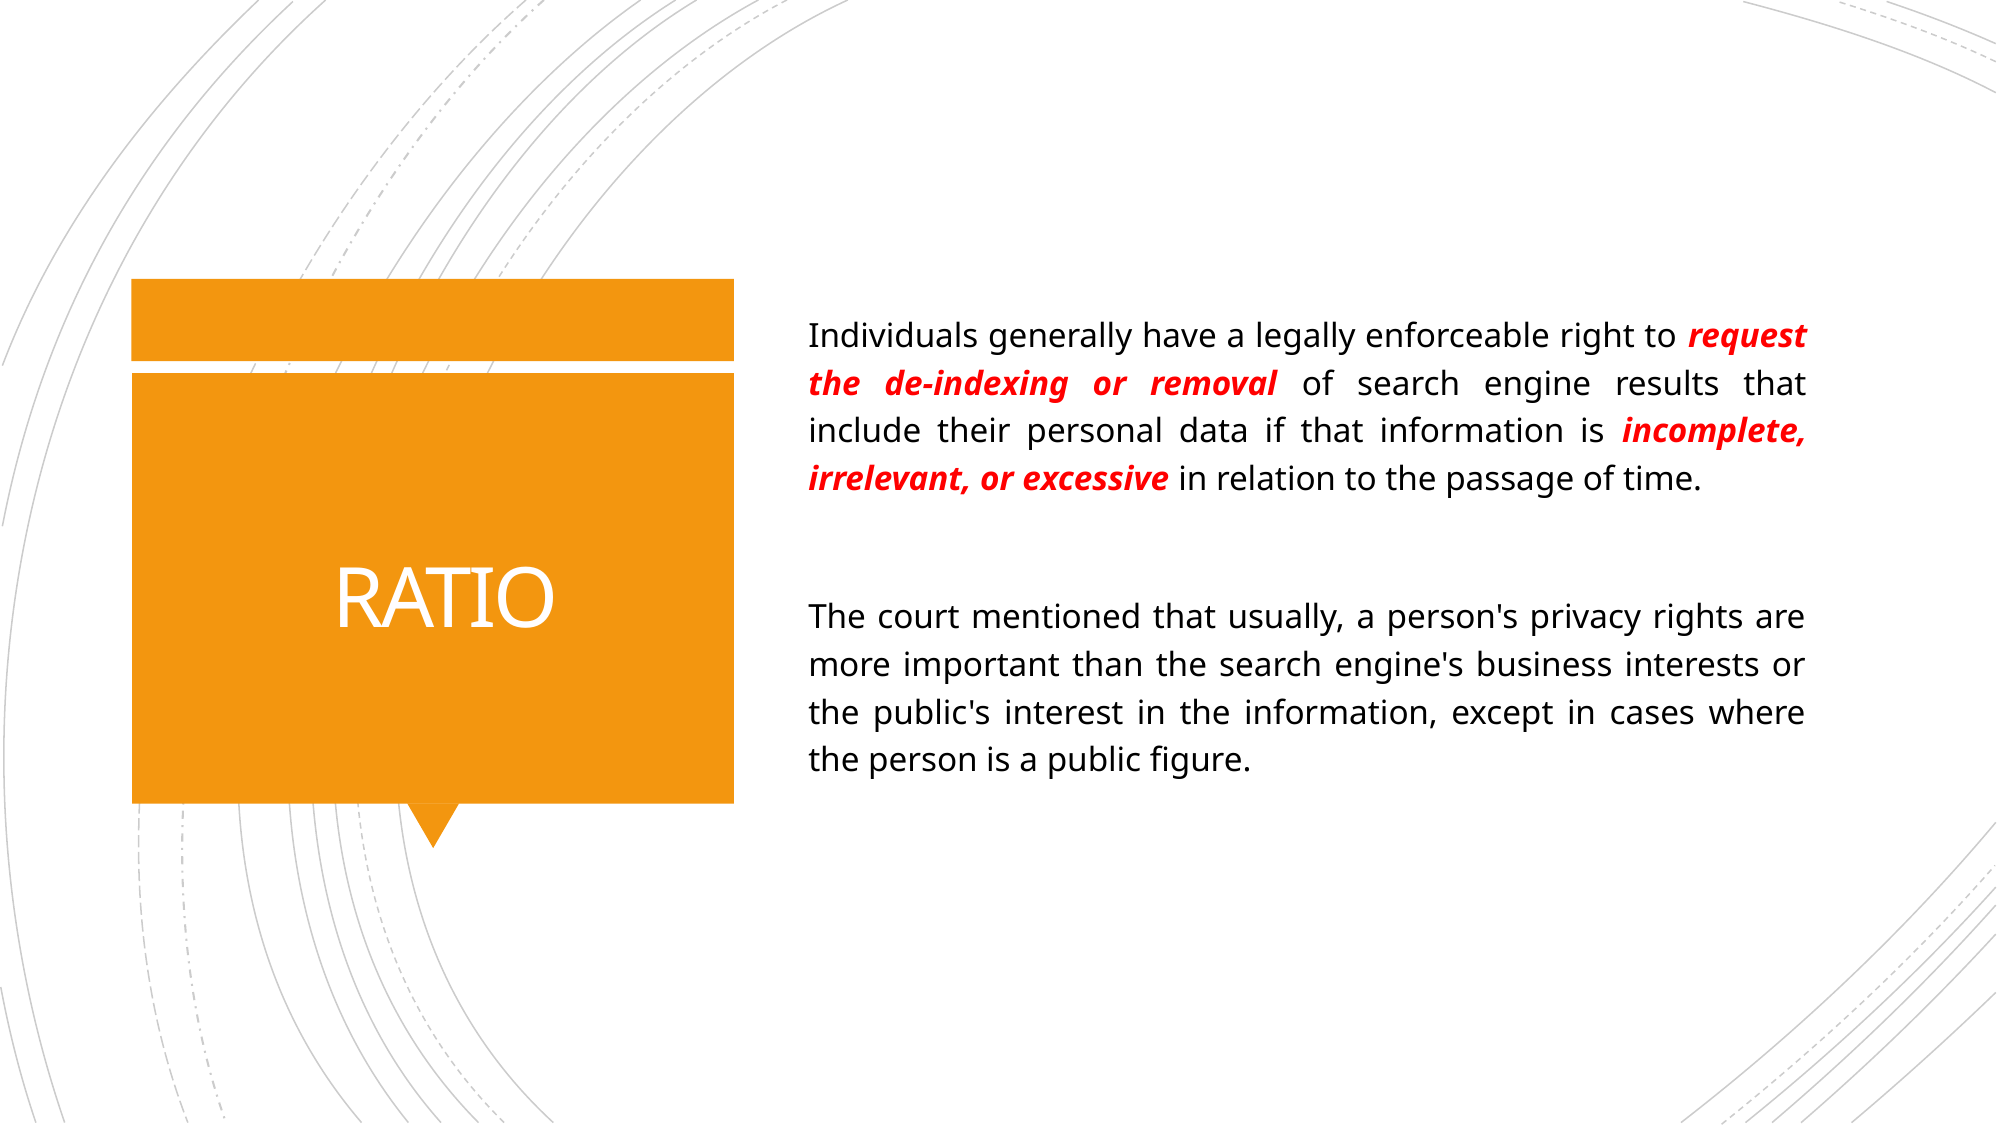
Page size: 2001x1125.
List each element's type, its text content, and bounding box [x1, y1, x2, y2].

title RATIO [158, 385, 733, 788]
list Individuals generally have a legally enforceable right to request the de-indexing or removal of search engine results that include their personal data if that information is incomplete, irrelevant, or excessive in relation to the passage of time. The court mentioned that usually, a person's privacy rights are more important than the search engine's business interests or the public's interest in the information, except in cases where the person is a public figure. [793, 94, 1823, 930]
